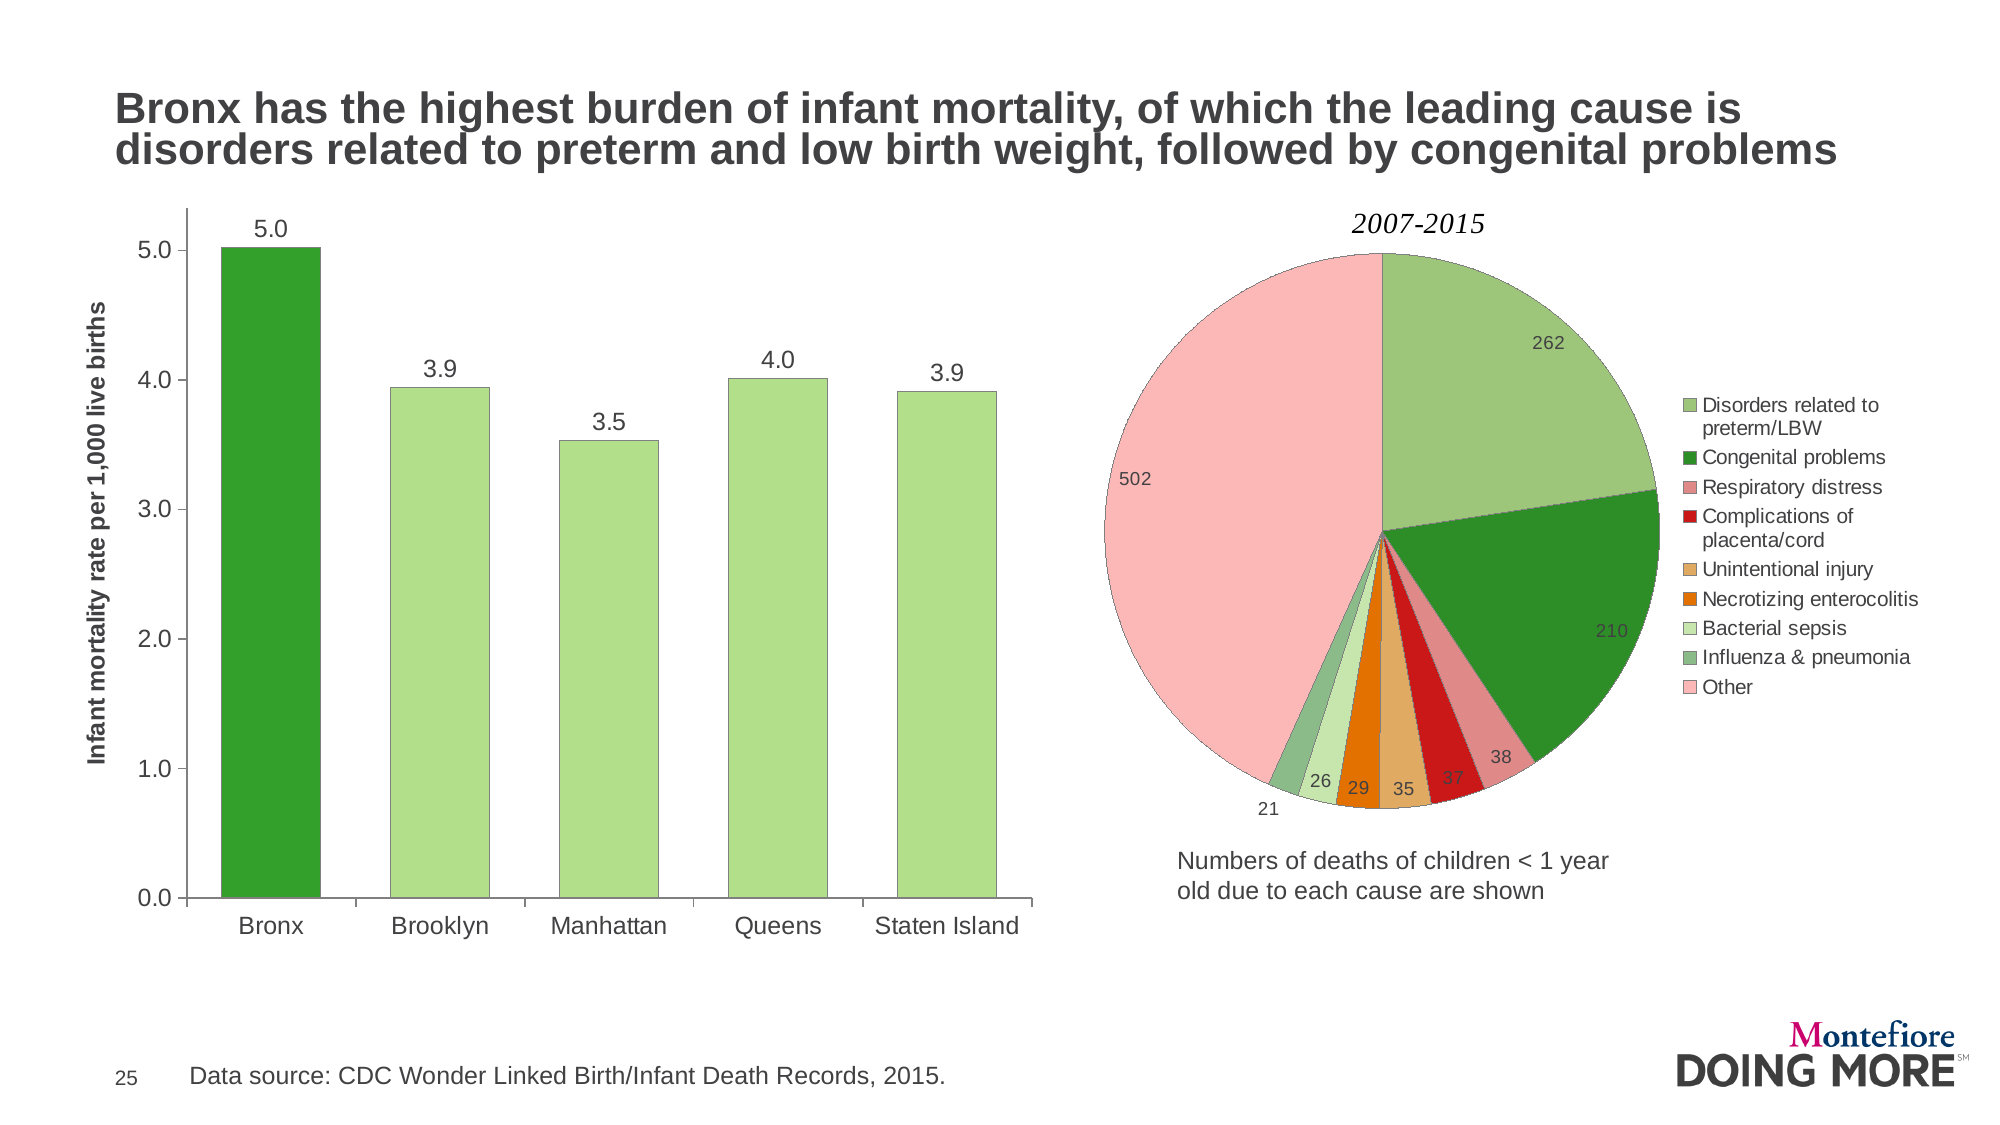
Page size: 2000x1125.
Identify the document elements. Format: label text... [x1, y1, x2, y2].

title Bronx has the highest burden of infant mortality, of which the leading cause is disorders related to preterm and low birth weight, followed by congenital problems [99, 81, 1900, 182]
chart [74, 187, 1038, 1001]
text_box Data source: CDC Wonder Linked Birth/Infant Death Records, 2015. [174, 1052, 1664, 1097]
chart [1086, 179, 1963, 913]
